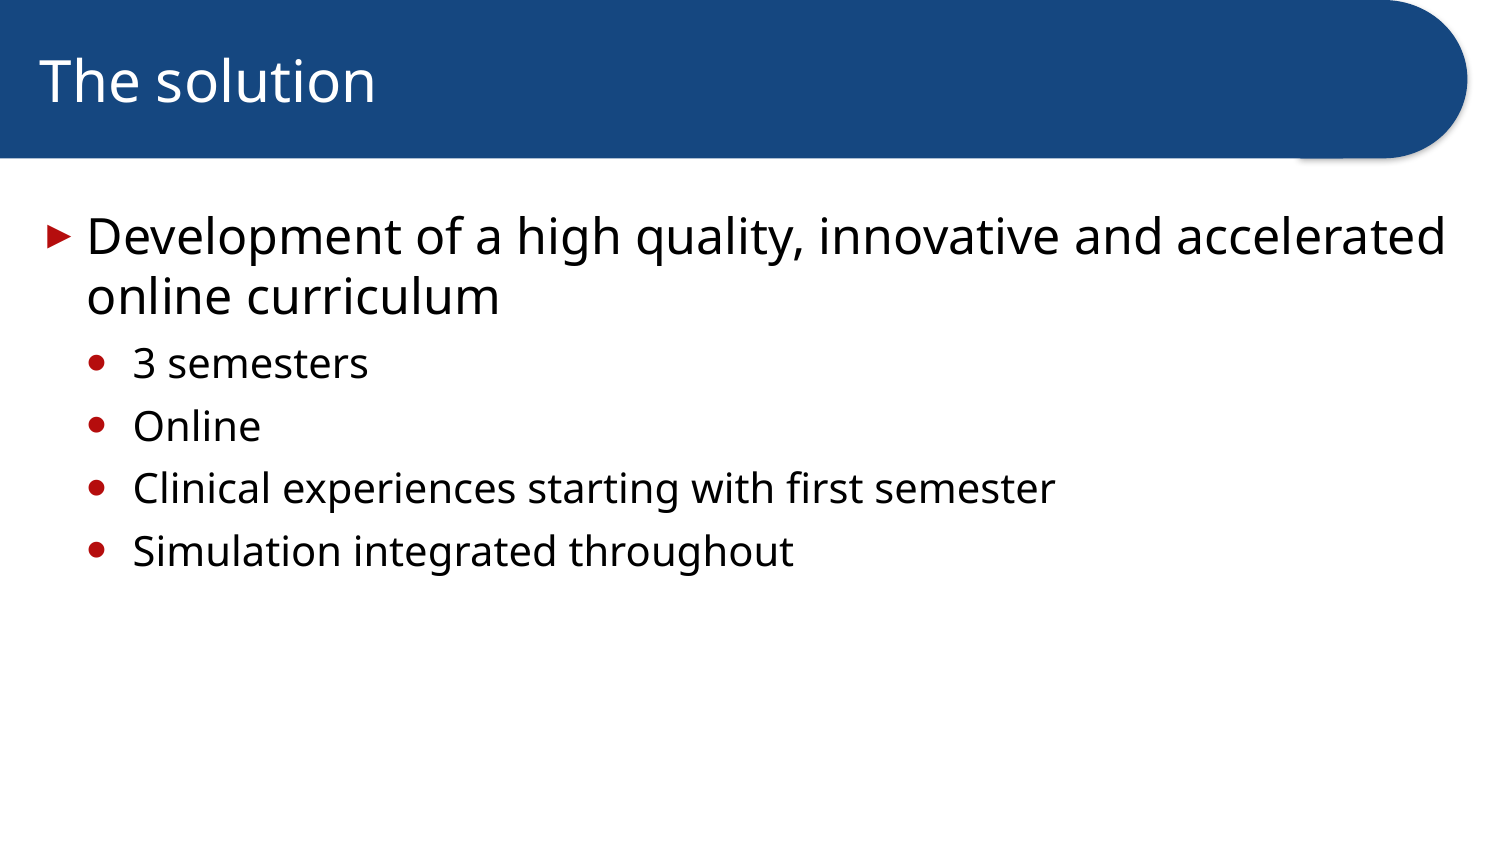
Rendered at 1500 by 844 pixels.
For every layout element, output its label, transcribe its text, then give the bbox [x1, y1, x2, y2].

list Development of a high quality, innovative and accelerated online curriculum 3 semesters Online Clinical experiences starting with first semester Simulation integrated throughout [24, 196, 1478, 754]
title The solution [24, 8, 1387, 150]
